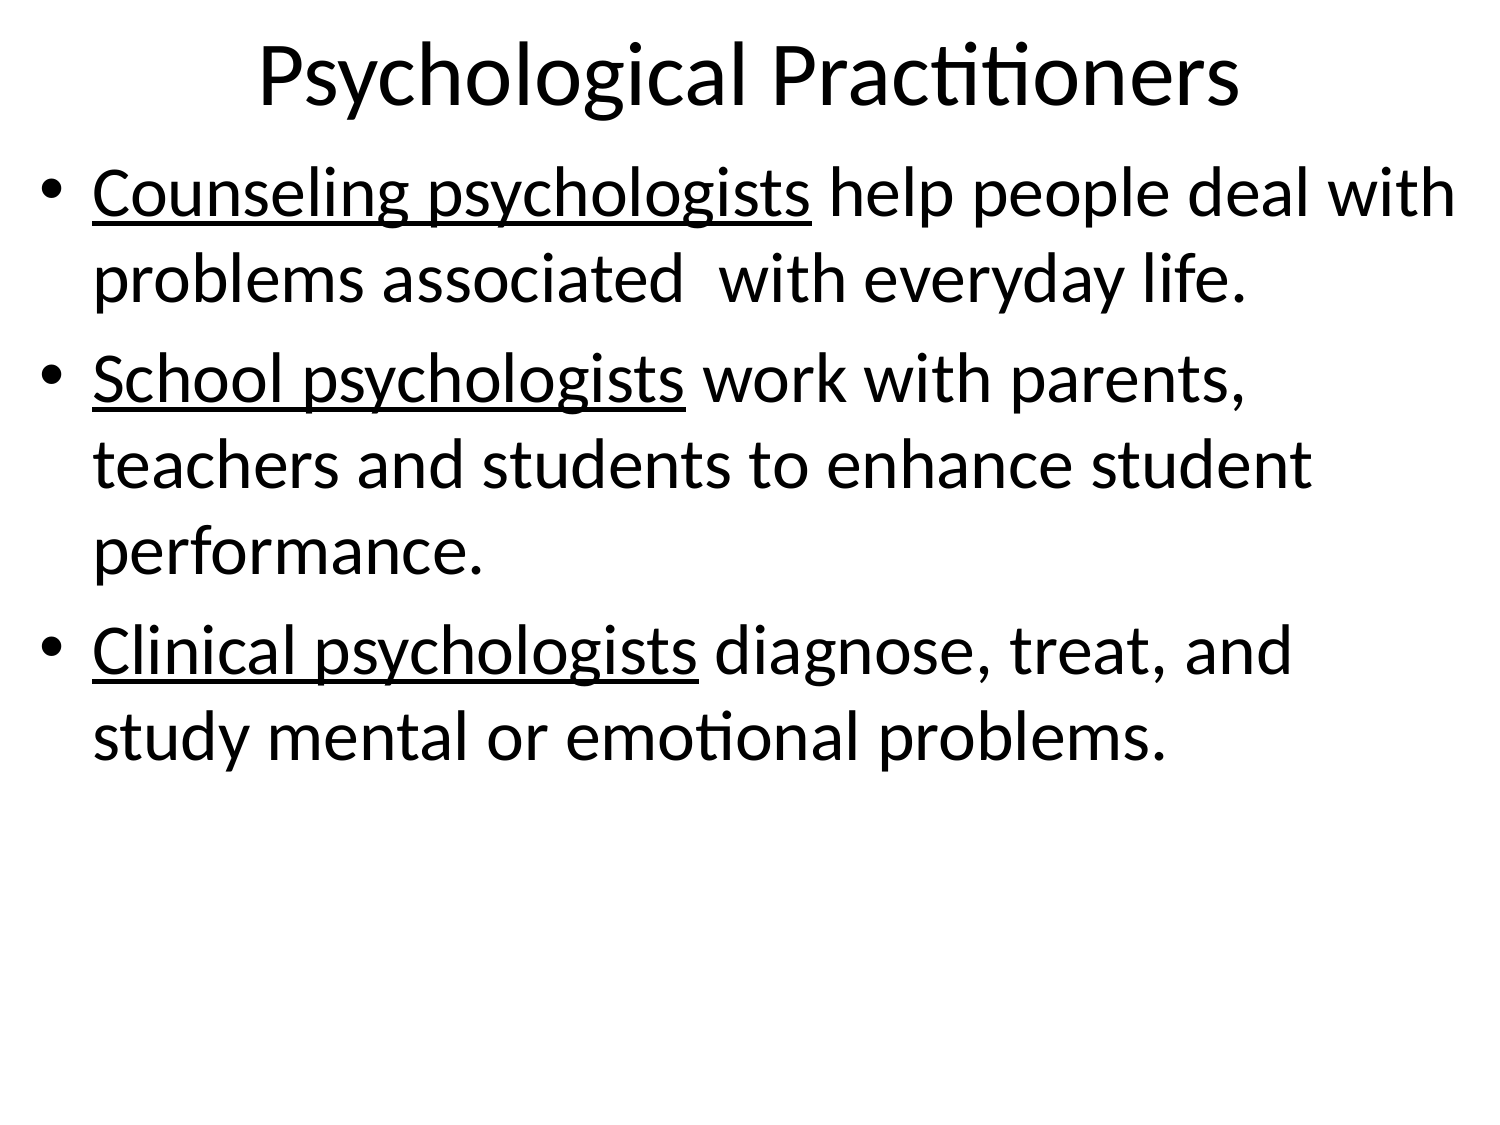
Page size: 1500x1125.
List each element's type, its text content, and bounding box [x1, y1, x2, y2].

list Counseling psychologists help people deal with problems associated with everyday life. School psychologists work with parents, teachers and students to enhance student performance. Clinical psychologists diagnose, treat, and study mental or emotional problems. [24, 137, 1475, 850]
title Psychological Practitioners [112, 0, 1388, 137]
